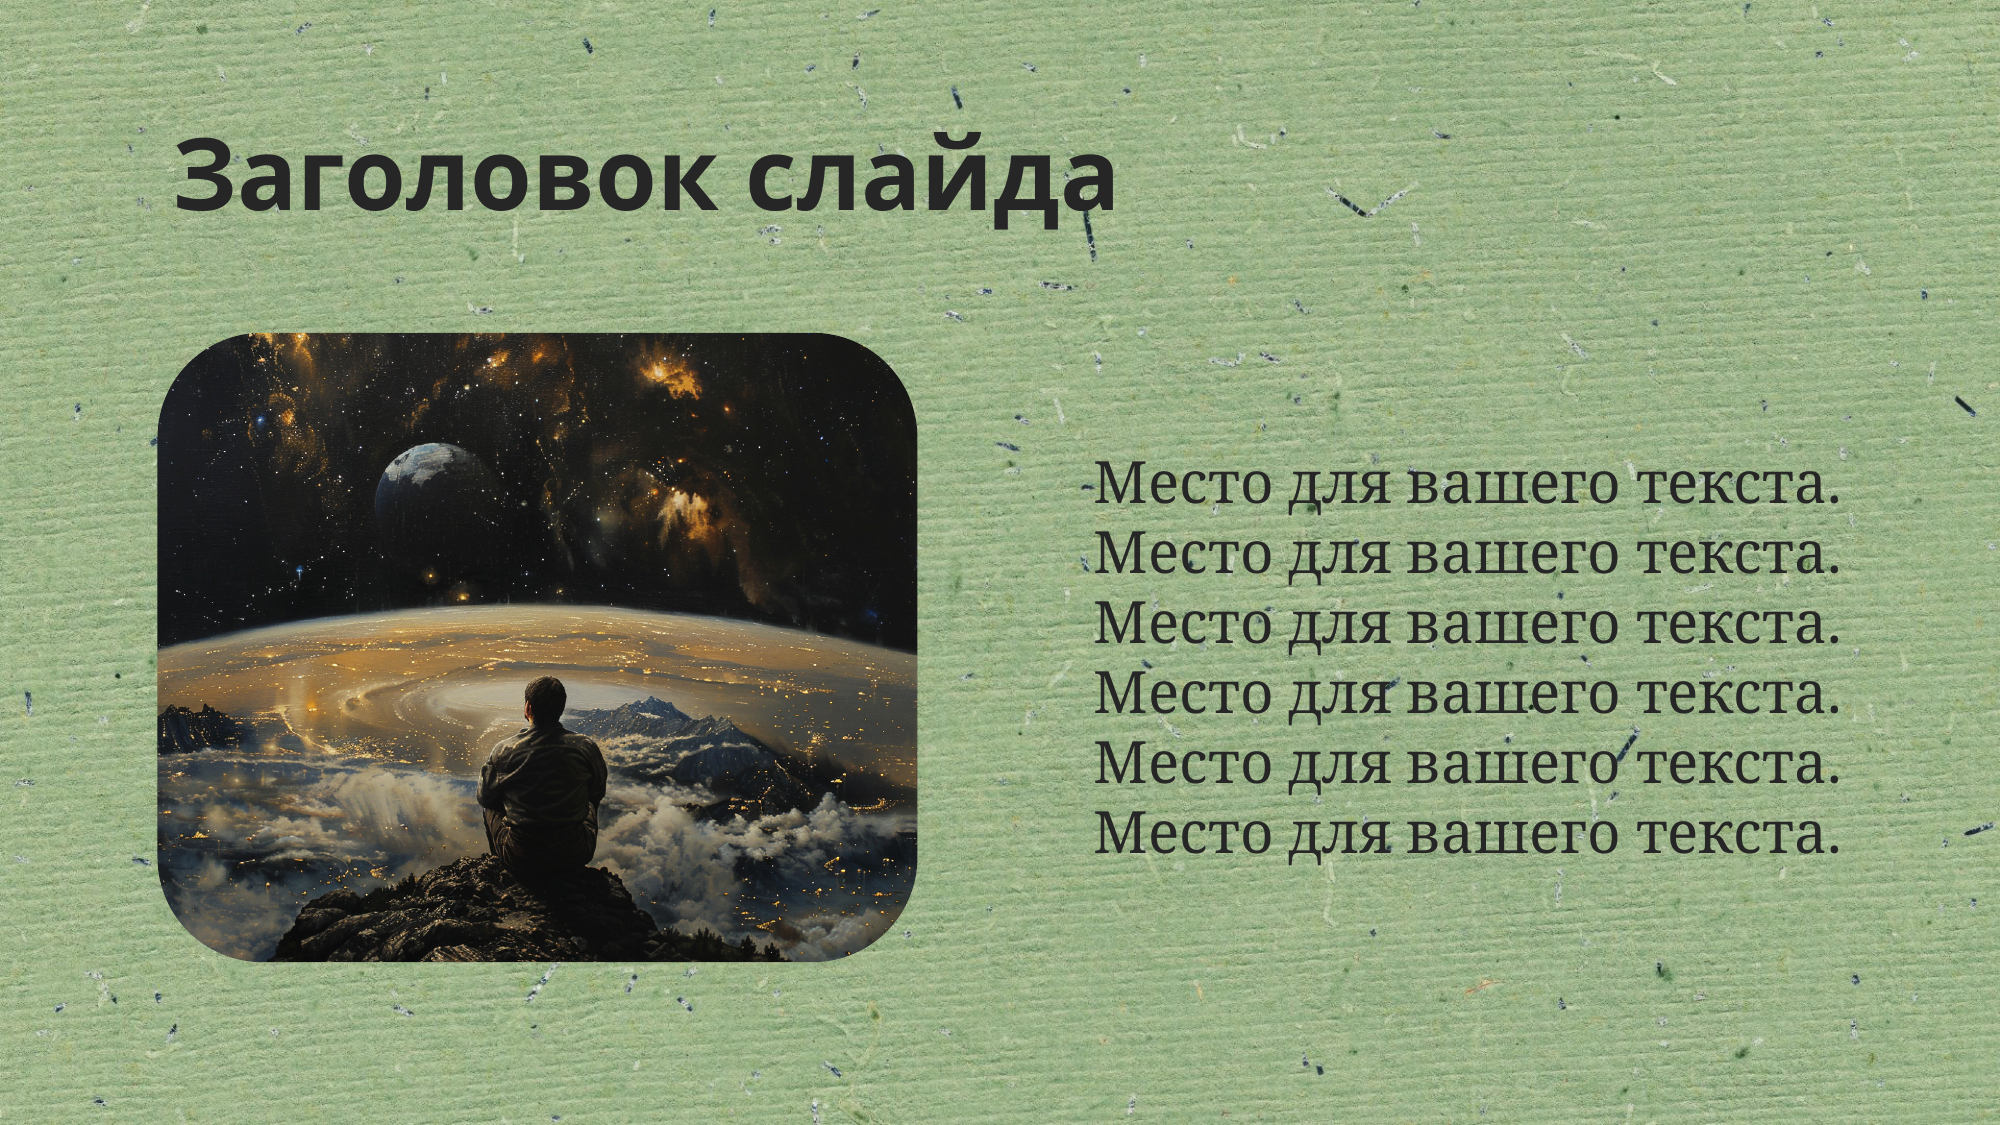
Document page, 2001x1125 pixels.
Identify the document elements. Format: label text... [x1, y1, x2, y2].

title Заголовок слайда [157, 69, 1883, 287]
text_box Место для вашего текста. Место для вашего текста. Место для вашего текста. Место для вашего текста. Место для вашего текста. Место для вашего текста. [999, 438, 1936, 943]
picture [157, 332, 918, 963]
